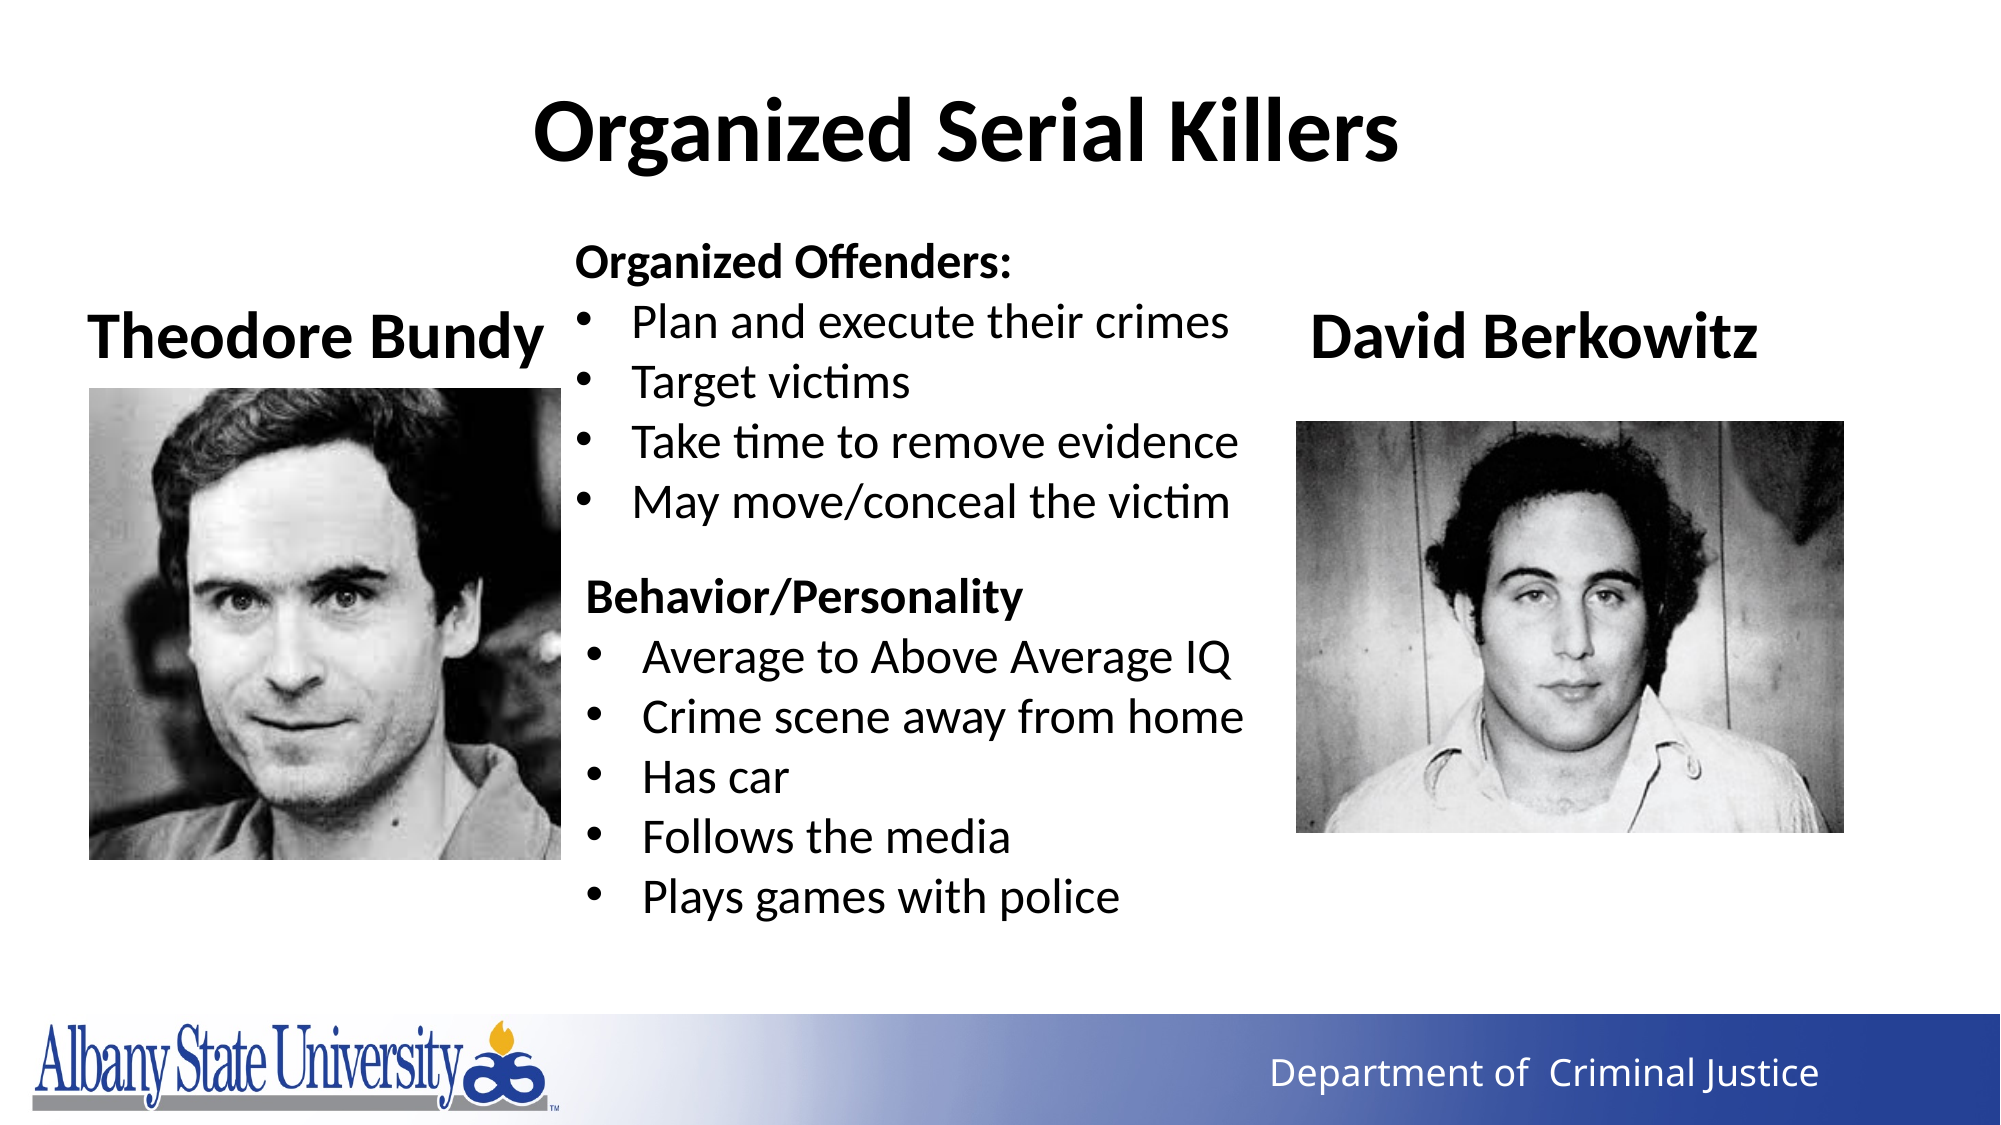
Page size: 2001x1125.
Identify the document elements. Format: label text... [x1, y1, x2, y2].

text_box Organized Offenders: Plan and execute their crimes Target victims Take time to remove evidence May move/conceal the victim [560, 220, 1297, 536]
picture [89, 388, 561, 860]
text_box Theodore Bundy David Berkowitz [1297, 285, 1907, 470]
text_box Theodore Bundy David Berkowitz [72, 285, 560, 470]
picture [1296, 421, 1844, 834]
picture [0, 1014, 2000, 1125]
text_box Organized Serial Killers [456, 62, 1442, 188]
text_box Behavior/Personality Average to Above Average IQ Crime scene away from home Has car Follows the media Plays games with police [570, 556, 1287, 931]
